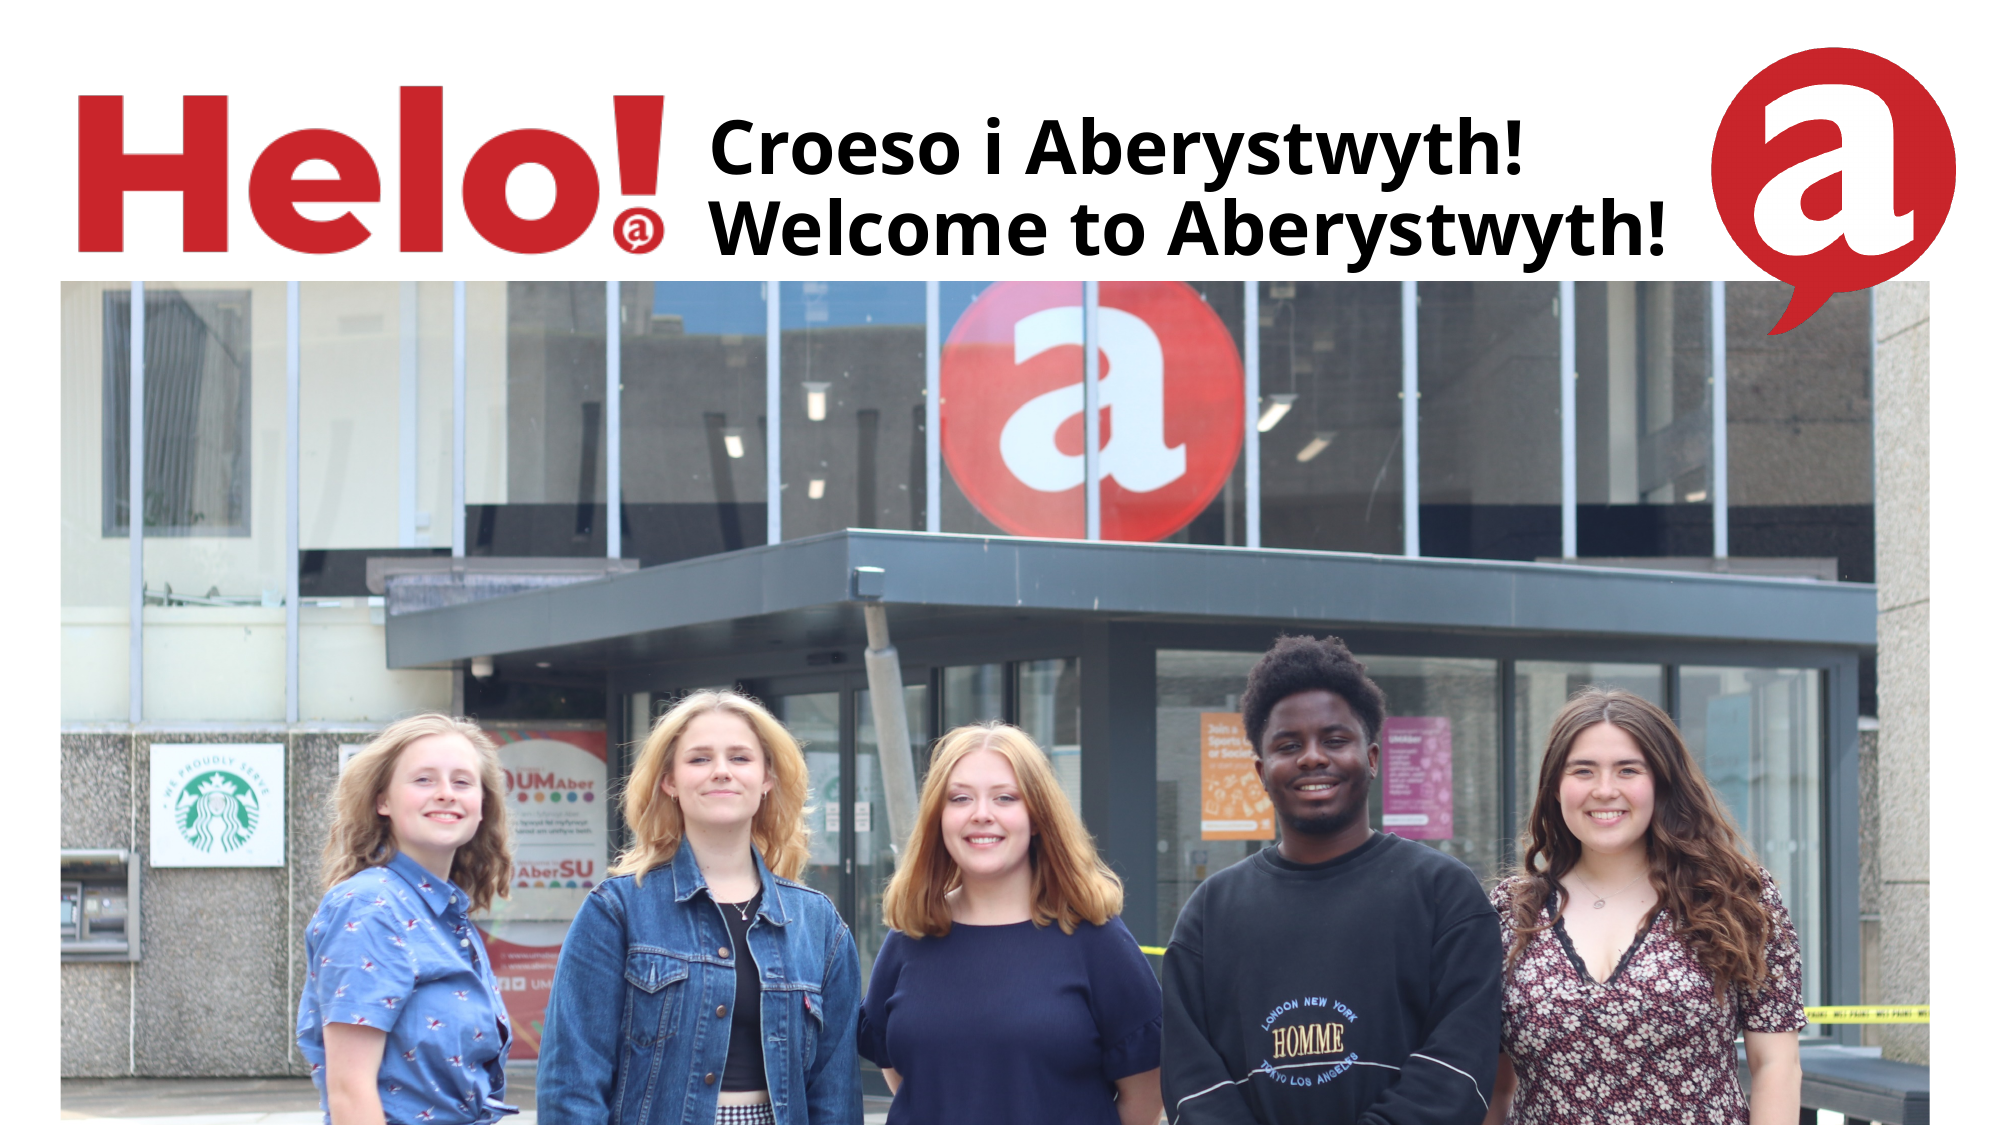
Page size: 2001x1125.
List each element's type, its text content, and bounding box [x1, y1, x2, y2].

picture [0, 0, 2000, 1125]
title Croeso i Aberystwyth! Welcome to Aberystwyth! [759, 42, 1544, 281]
